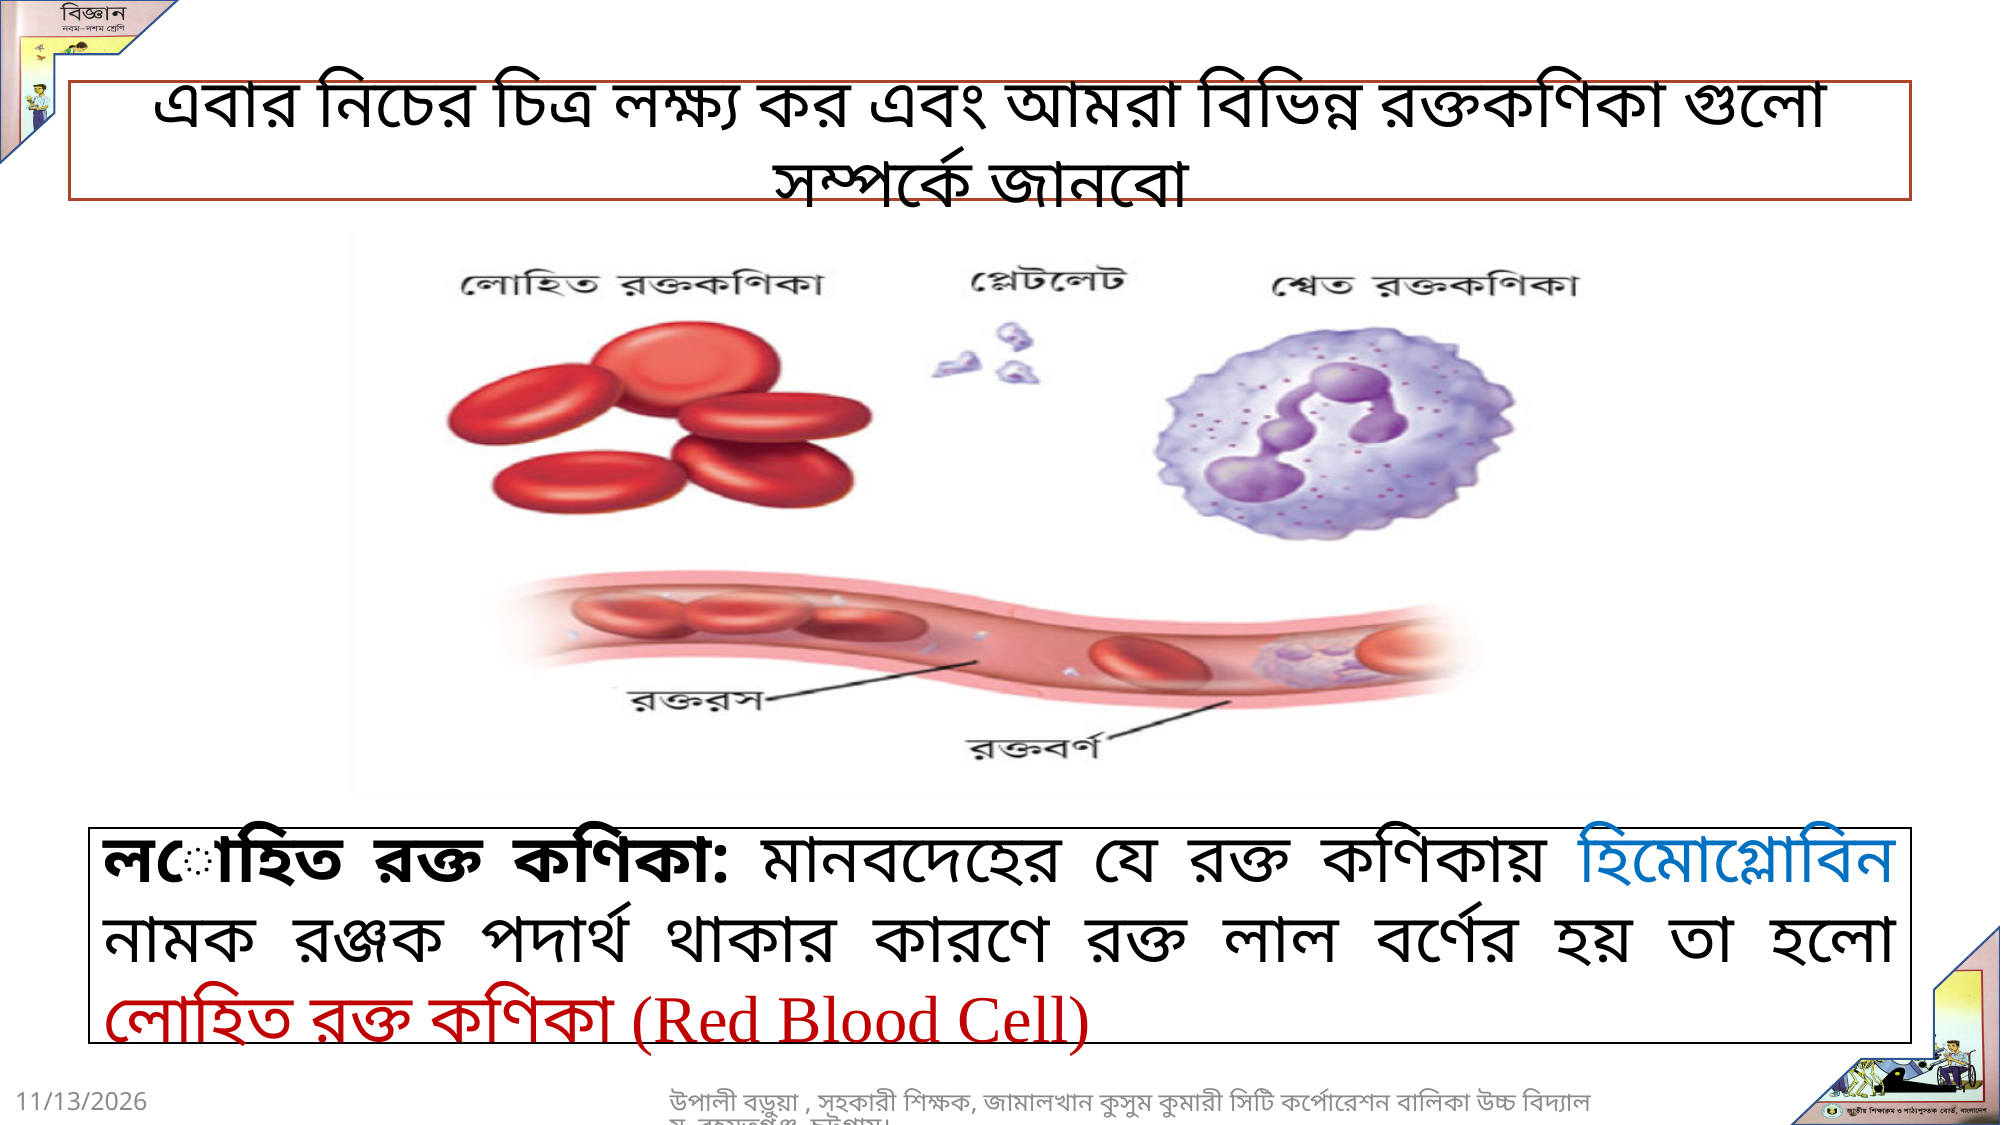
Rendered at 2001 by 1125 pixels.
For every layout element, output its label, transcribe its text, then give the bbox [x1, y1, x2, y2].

text_box [1790, 925, 2000, 1125]
footer উপালী বড়ুয়া , সহকারী শিক্ষক, জামালখান কুসুম কুমারী সিটি কর্পোরেশন বালিকা উচ্চ বিদ্যালয় ,রহমতগঞ্জ, চট্টগ্রাম। [654, 1072, 1622, 1125]
picture [88, 221, 1870, 807]
text_box লোহিত রক্ত কণিকা: মানবদেহের যে রক্ত কণিকায় হিমোগ্লোবিন নামক রঞ্জক পদার্থ থাকার কারণে রক্ত লাল বর্ণের হয় তা হলো লোহিত রক্ত কণিকা (Red Blood Cell) [88, 827, 1912, 1044]
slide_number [0, 1072, 450, 1125]
text_box এবার নিচের চিত্র লক্ষ্য কর এবং আমরা বিভিন্ন রক্তকণিকা গুলো সম্পর্কে জানবো [69, 81, 1912, 200]
text_box [0, 0, 180, 165]
